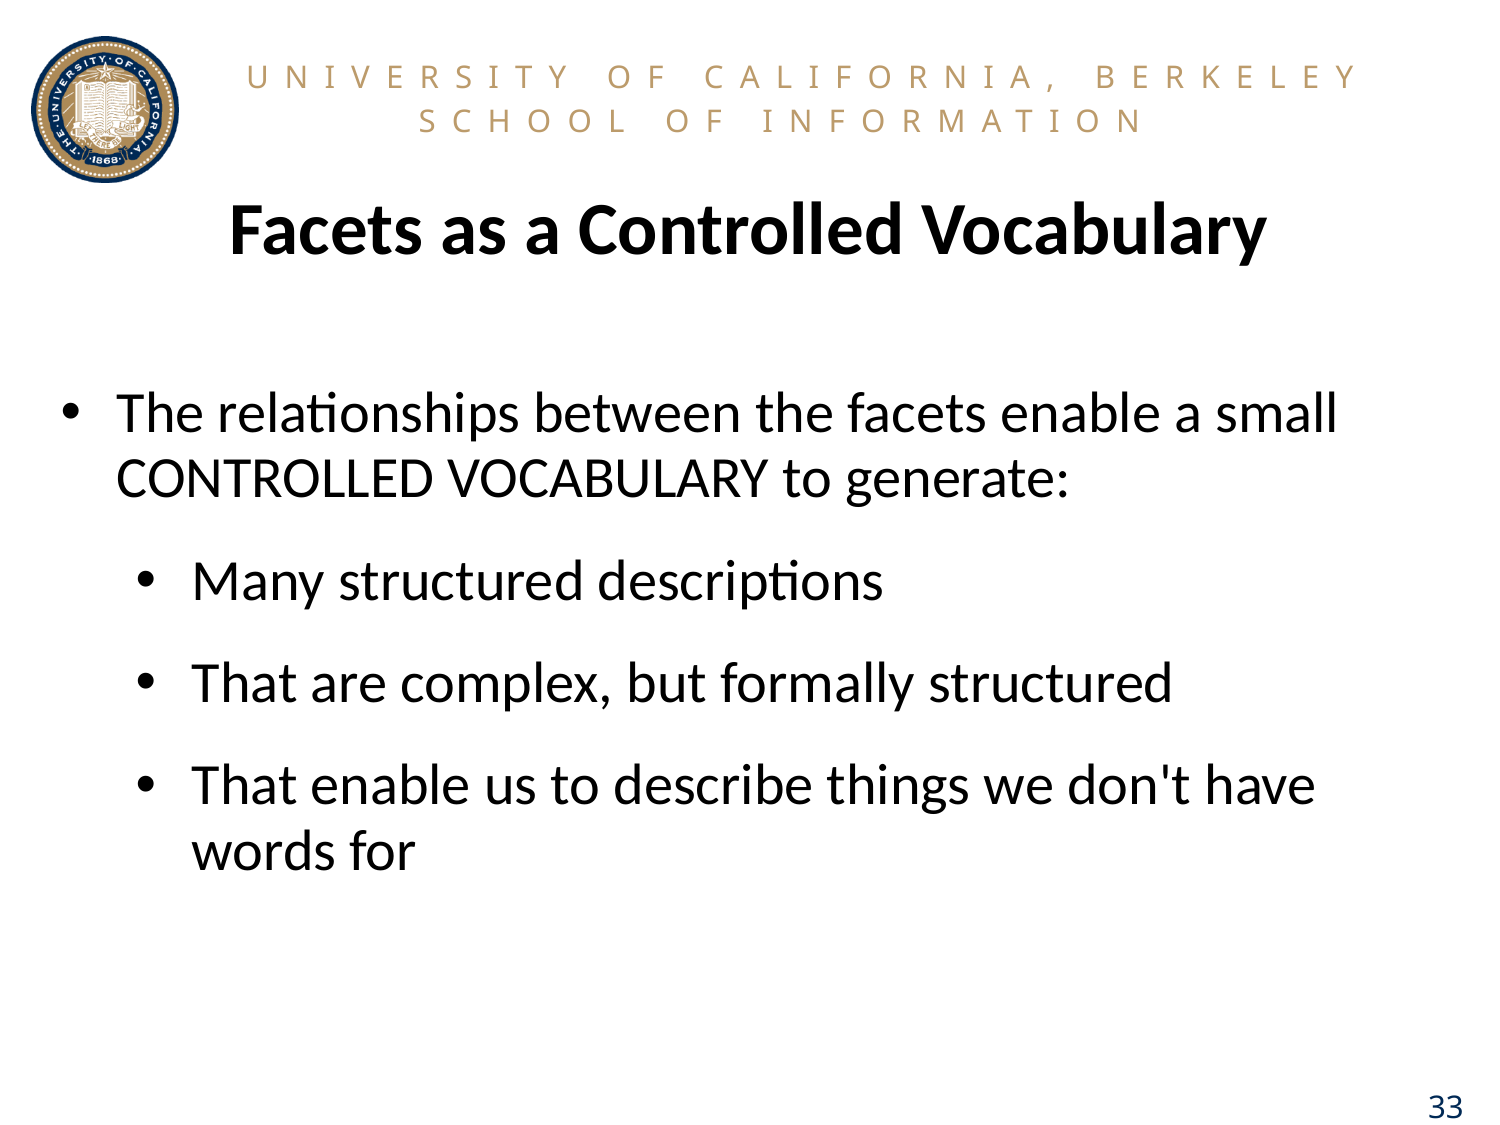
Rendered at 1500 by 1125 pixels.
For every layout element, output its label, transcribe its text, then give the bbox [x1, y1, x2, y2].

title Facets as a Controlled Vocabulary [74, 132, 1425, 328]
text_box SCHOOL OF INFORMATION [412, 105, 1147, 140]
text_box UNIVERSITY OF CALIFORNIA, BERKELEY [240, 61, 1361, 97]
text_box 33 [1438, 1081, 1454, 1119]
text_box The relationships between the facets enable a small CONTROLLED VOCABULARY to generate: Many structured descriptions That are complex, but formally structured That enable us to describe things we don't have words for [50, 375, 1450, 889]
picture [31, 36, 179, 184]
